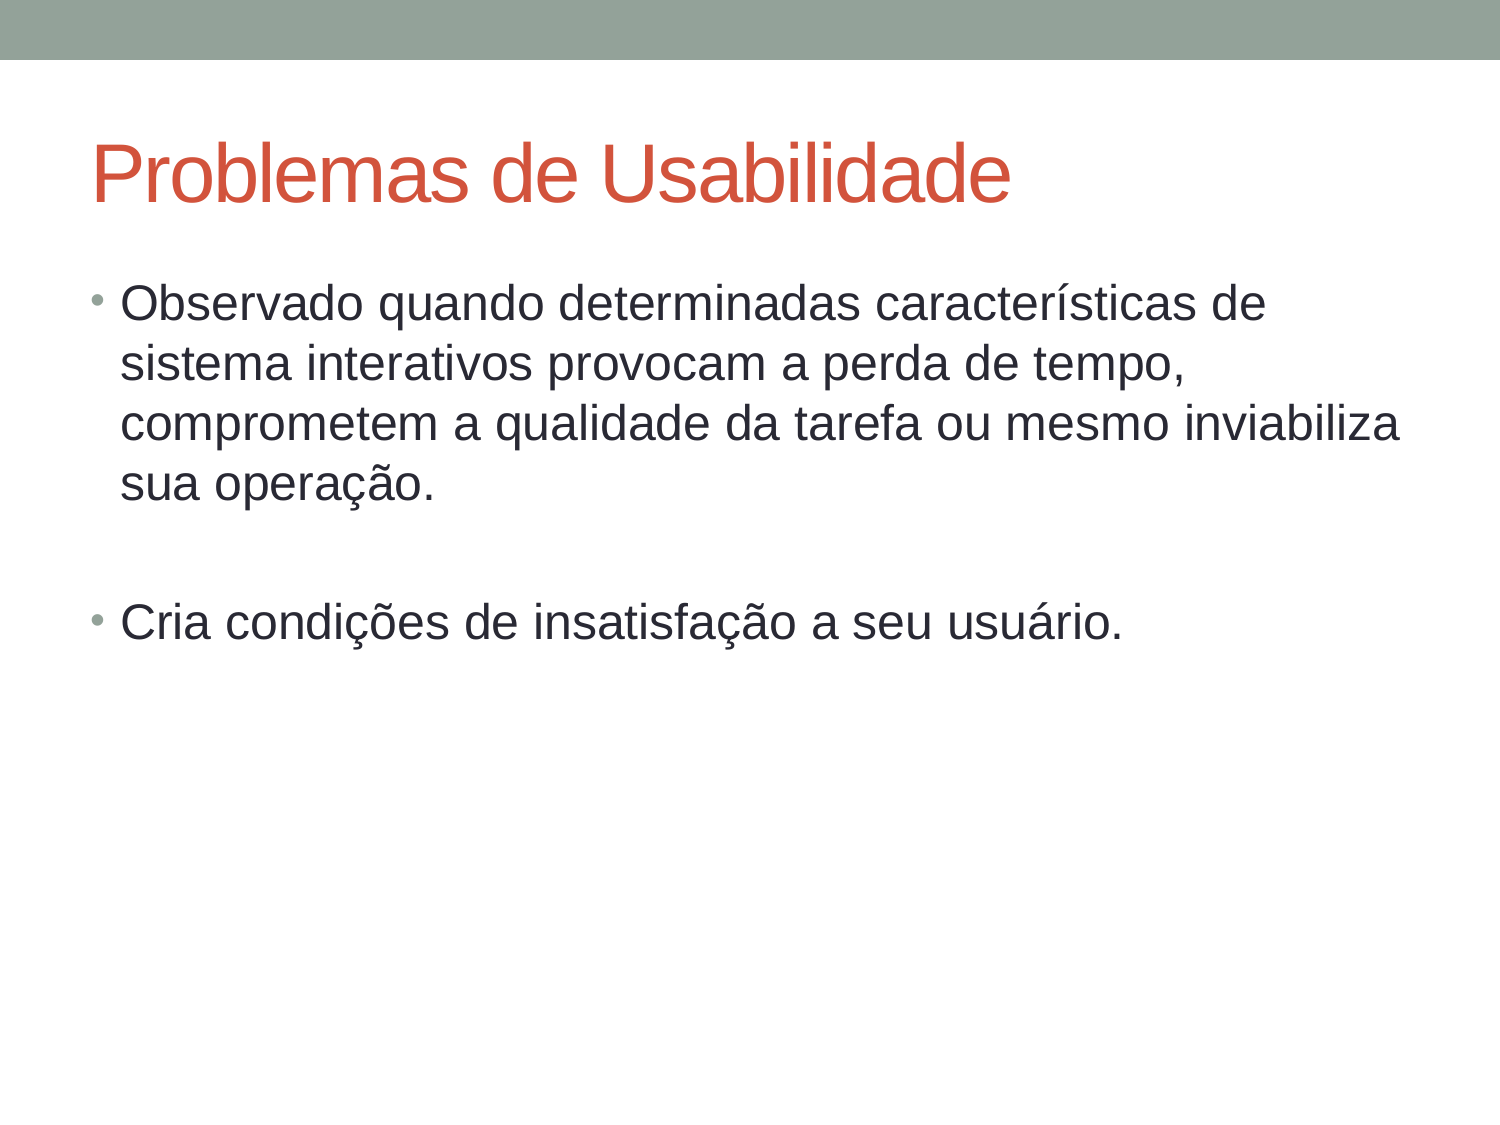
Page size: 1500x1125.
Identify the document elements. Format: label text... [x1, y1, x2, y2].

list Observado quando determinadas características de sistema interativos provocam a perda de tempo, comprometem a qualidade da tarefa ou mesmo inviabiliza sua operação. Cria condições de insatisfação a seu usuário. [75, 262, 1425, 1063]
title Problemas de Usabilidade [75, 87, 1425, 250]
